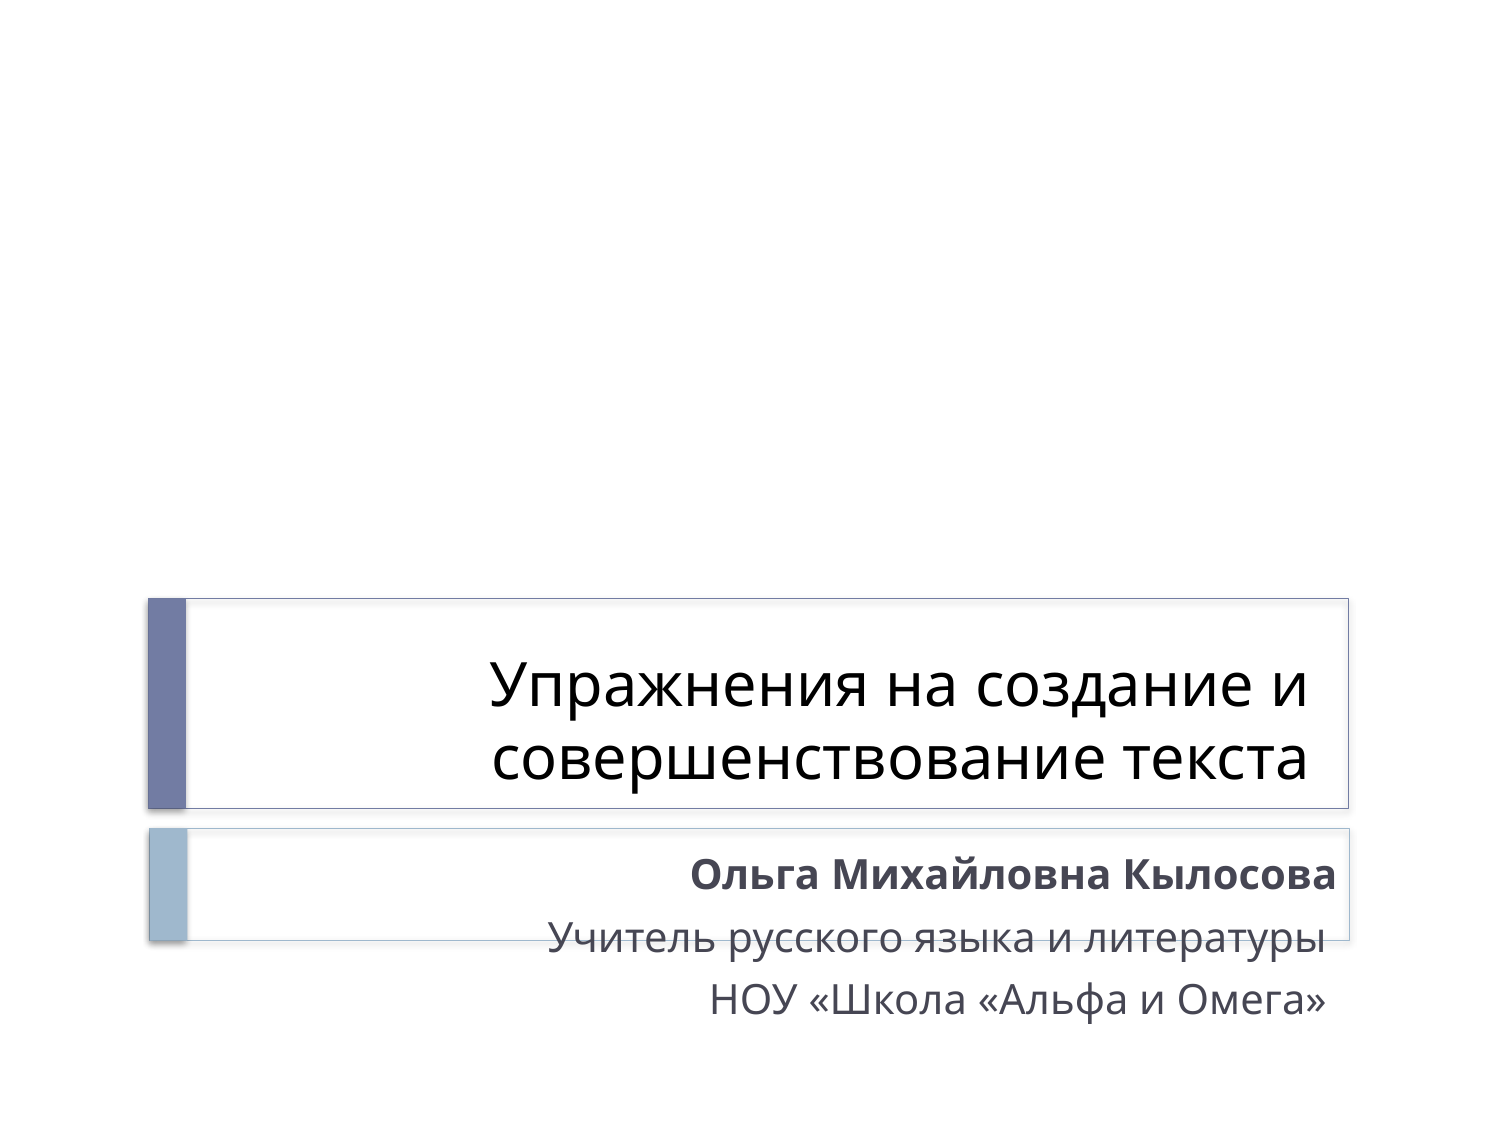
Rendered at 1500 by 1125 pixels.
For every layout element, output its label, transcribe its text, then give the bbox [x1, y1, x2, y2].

subtitle Ольга Михайловна Кылосова Учитель русского языка и литературы НОУ «Школа «Альфа и Омега» [147, 840, 1353, 1059]
title Упражнения на создание и совершенствование текста [200, 637, 1325, 800]
